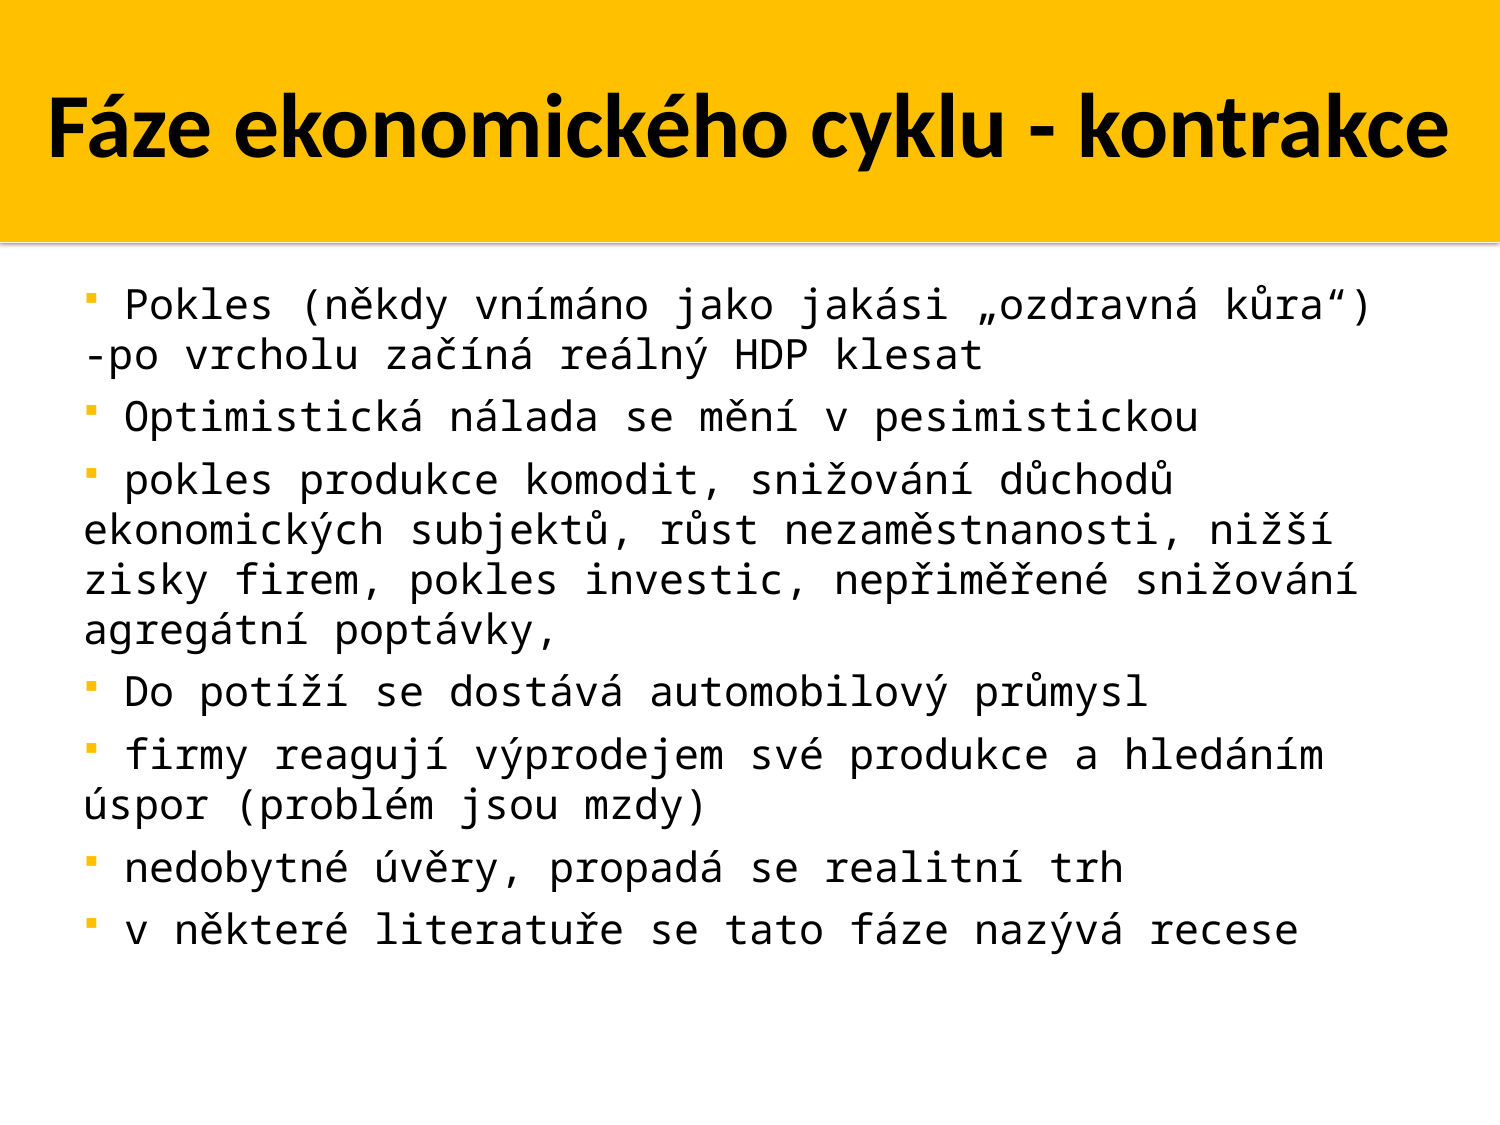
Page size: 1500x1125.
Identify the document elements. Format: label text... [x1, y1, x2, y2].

text_box Fáze ekonomického cyklu - kontrakce [0, 0, 1500, 243]
list Pokles (někdy vnímáno jako jakási „ozdravná kůra“) -po vrcholu začíná reálný HDP klesat Optimistická nálada se mění v pesimistickou pokles produkce komodit, snižování důchodů ekonomických subjektů, růst nezaměstnanosti, nižší zisky firem, pokles investic, nepřiměřené snižování agregátní poptávky, Do potíží se dostává automobilový průmysl firmy reagují výprodejem své produkce a hledáním úspor (problém jsou mzdy) nedobytné úvěry, propadá se realitní trh v některé literatuře se tato fáze nazývá recese [74, 262, 1426, 1083]
